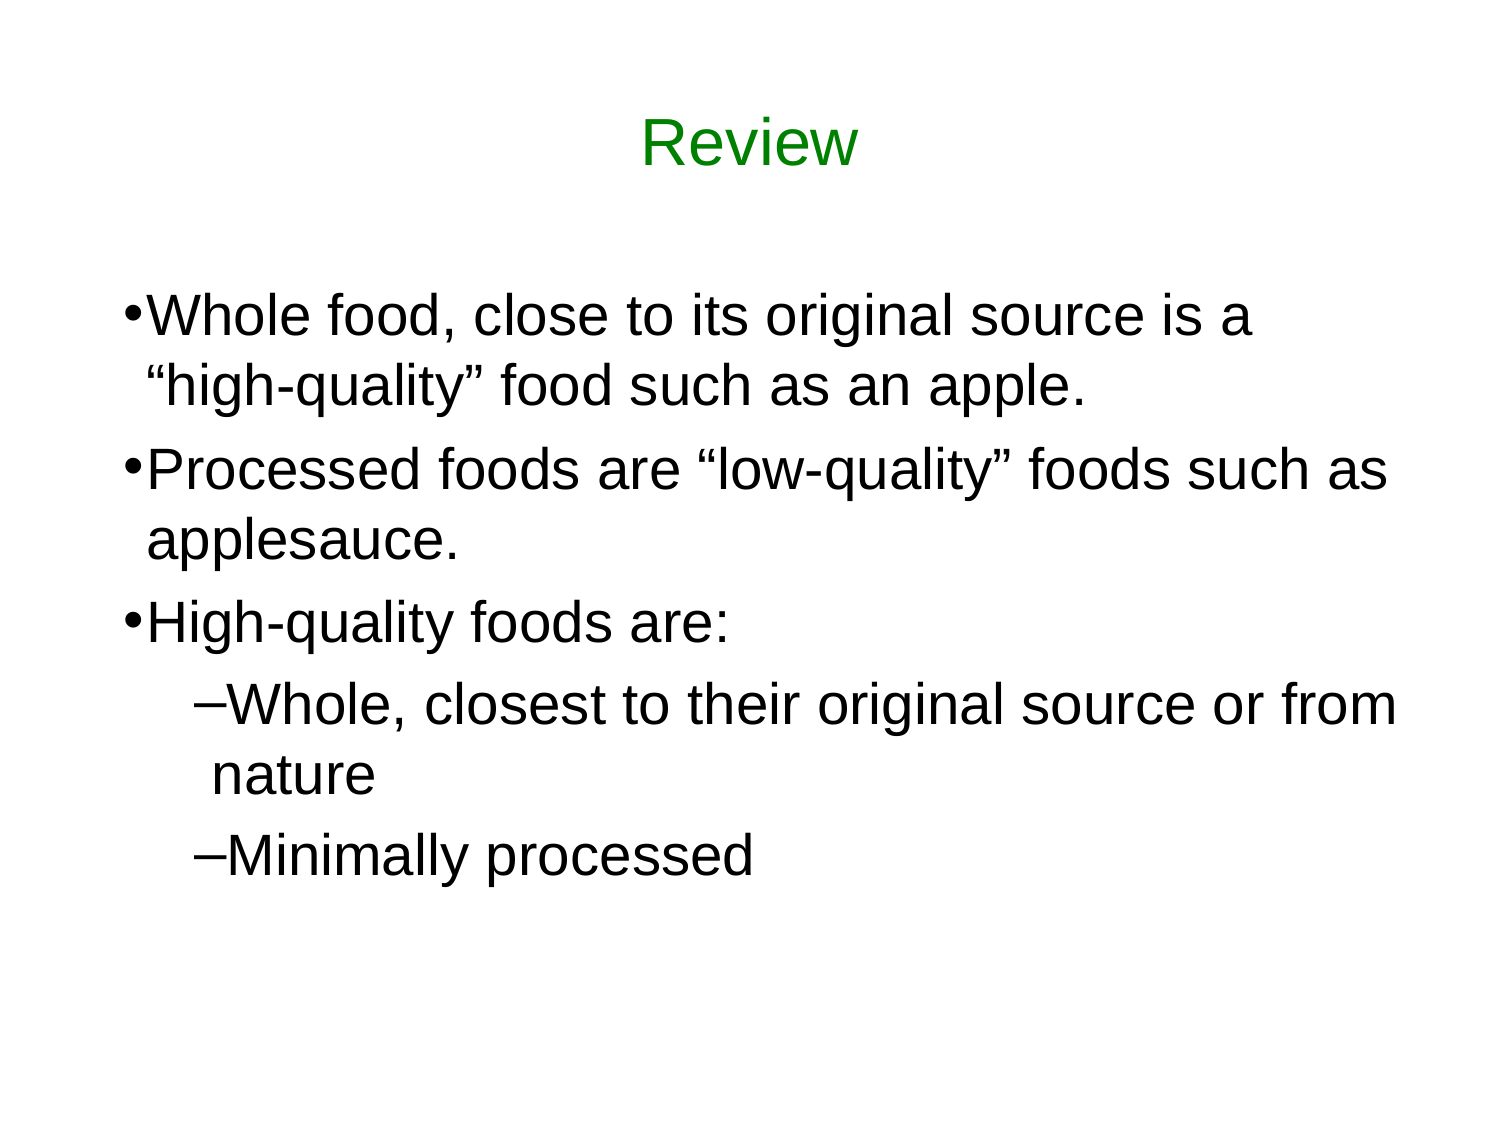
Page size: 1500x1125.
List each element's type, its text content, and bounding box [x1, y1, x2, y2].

list Whole food, close to its original source is a “high-quality” food such as an apple. Processed foods are “low-quality” foods such as applesauce. High-quality foods are: Whole, closest to their original source or from nature Minimally processed [75, 262, 1425, 1005]
title Review [75, 45, 1425, 233]
